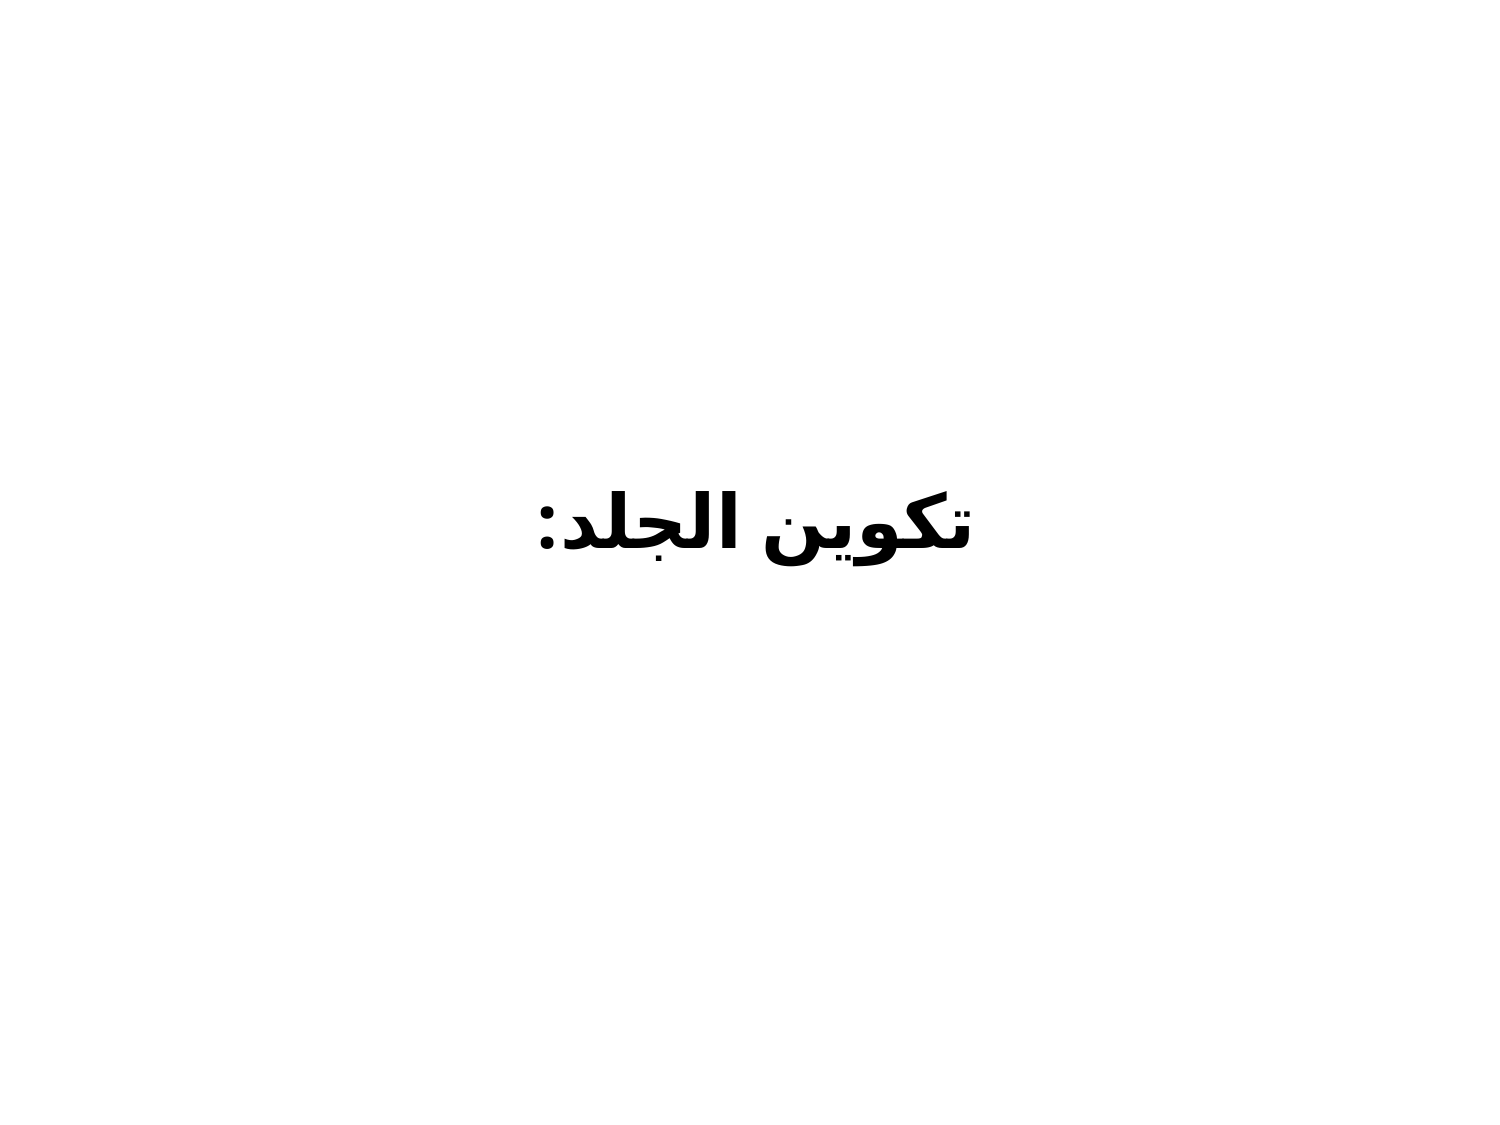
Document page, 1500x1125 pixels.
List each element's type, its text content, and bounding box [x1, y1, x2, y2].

title تكوين الجلد: [53, 45, 1459, 1083]
